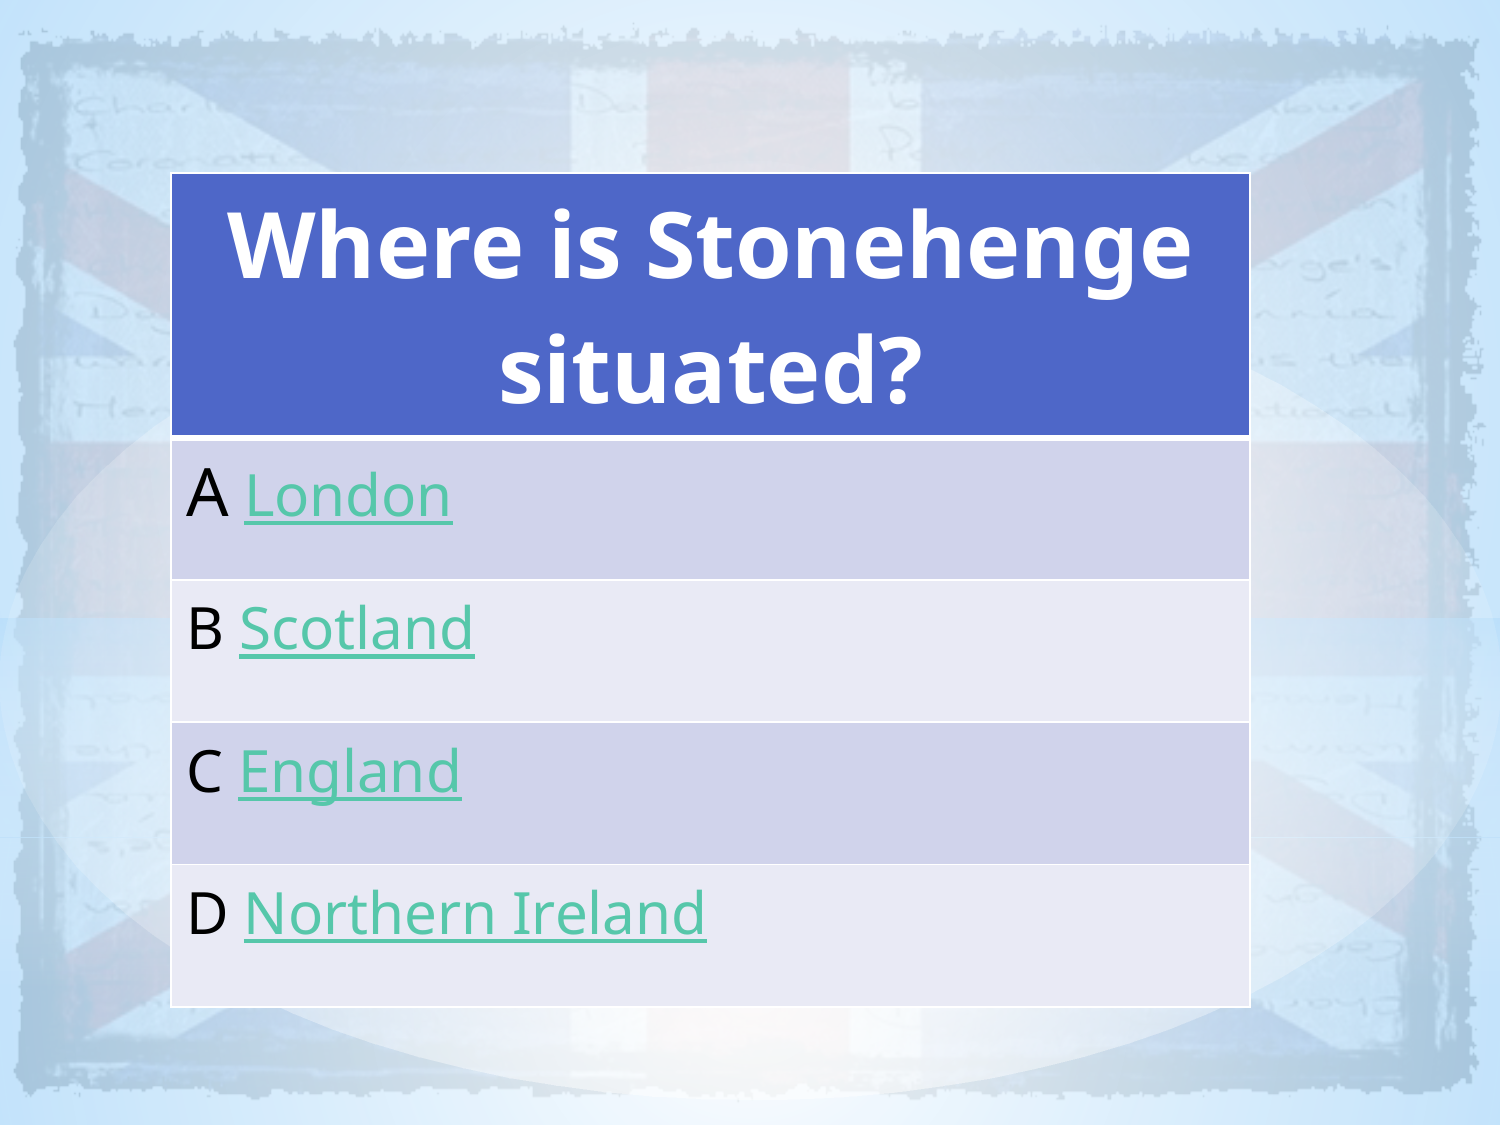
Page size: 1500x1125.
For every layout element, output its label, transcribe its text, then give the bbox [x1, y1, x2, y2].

table_cell B Scotland [172, 581, 1249, 721]
table_cell D Northern Ireland [172, 865, 1249, 1006]
table_cell A London [172, 441, 1249, 579]
table_header Where is Stonehenge situated? [172, 174, 1249, 435]
table_cell C England [172, 723, 1249, 864]
